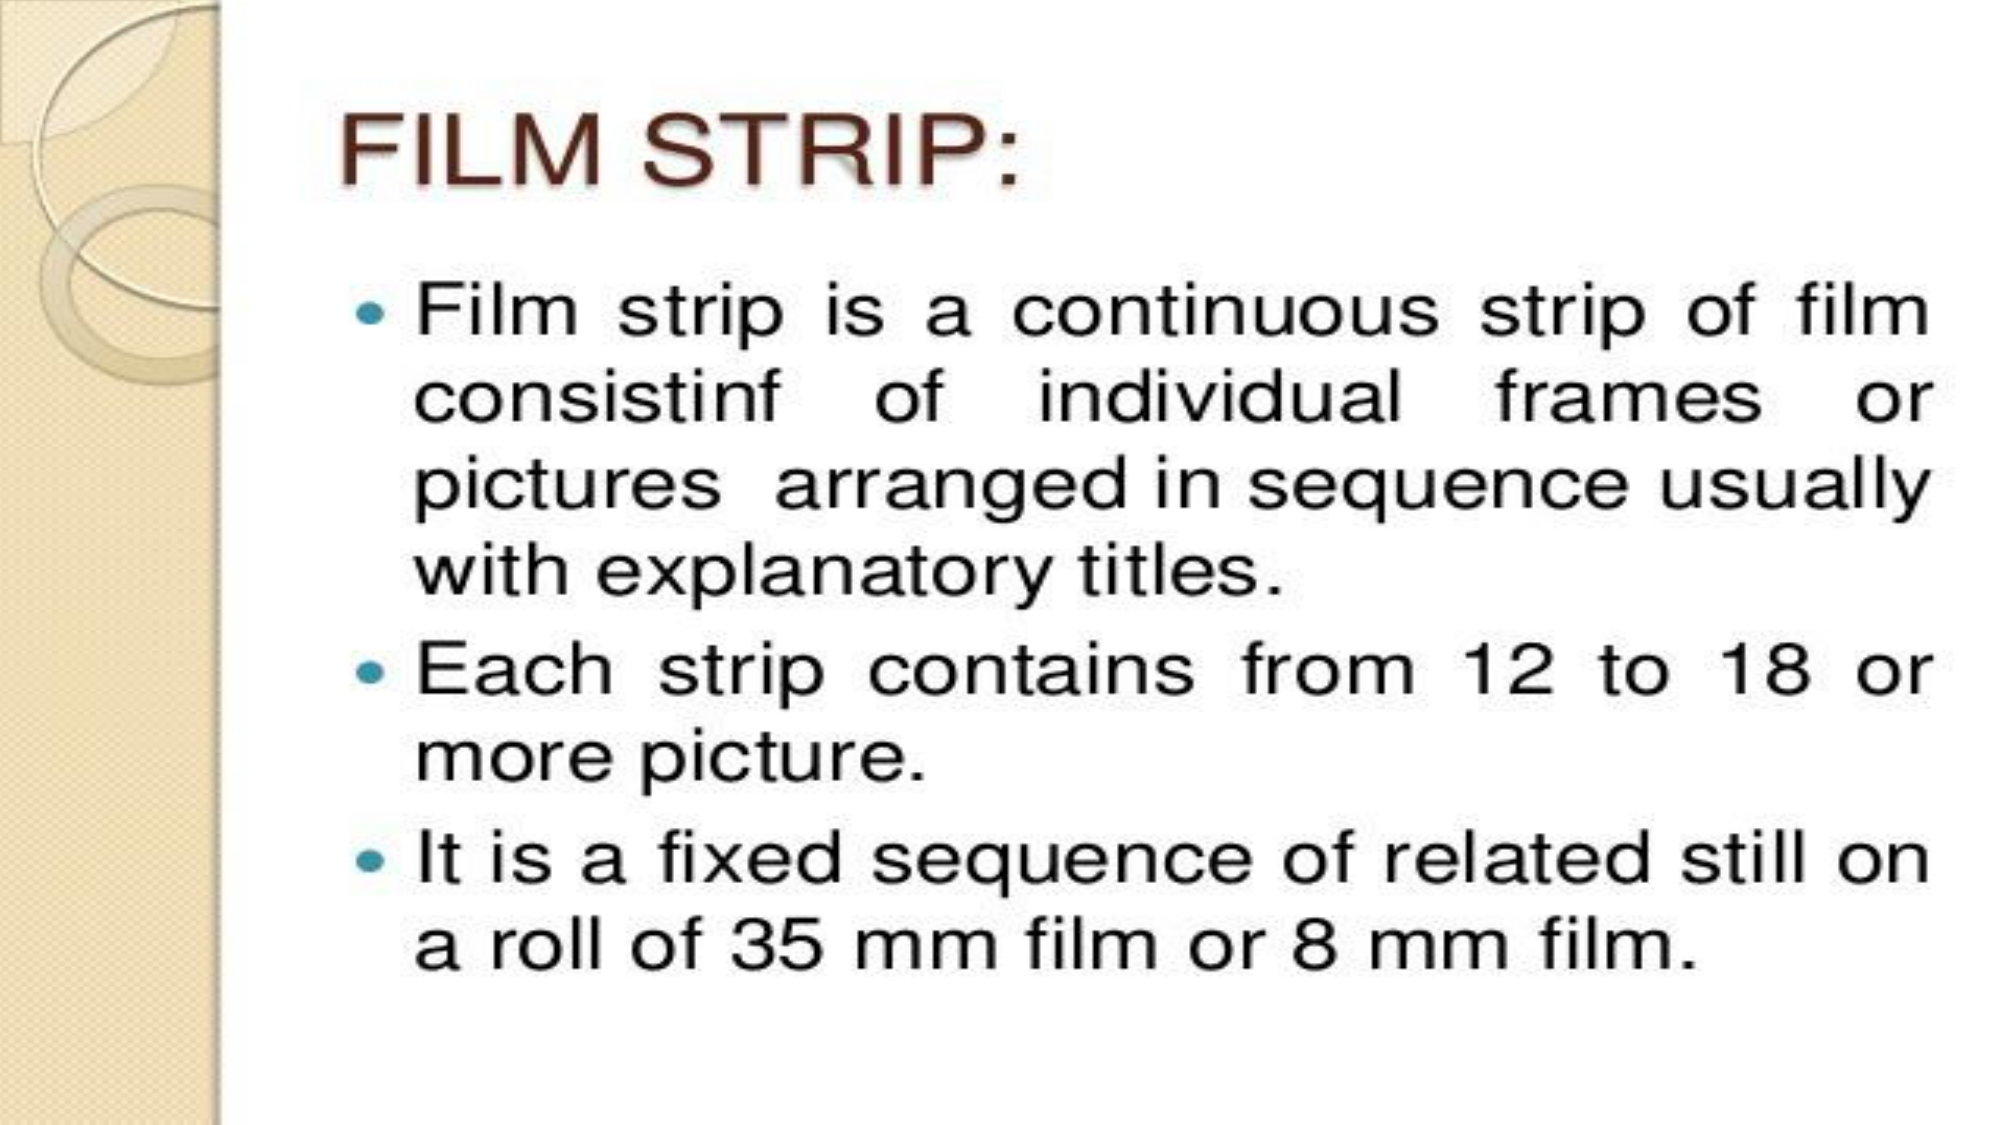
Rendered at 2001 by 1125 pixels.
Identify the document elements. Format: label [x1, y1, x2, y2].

list [0, 0, 2000, 1125]
